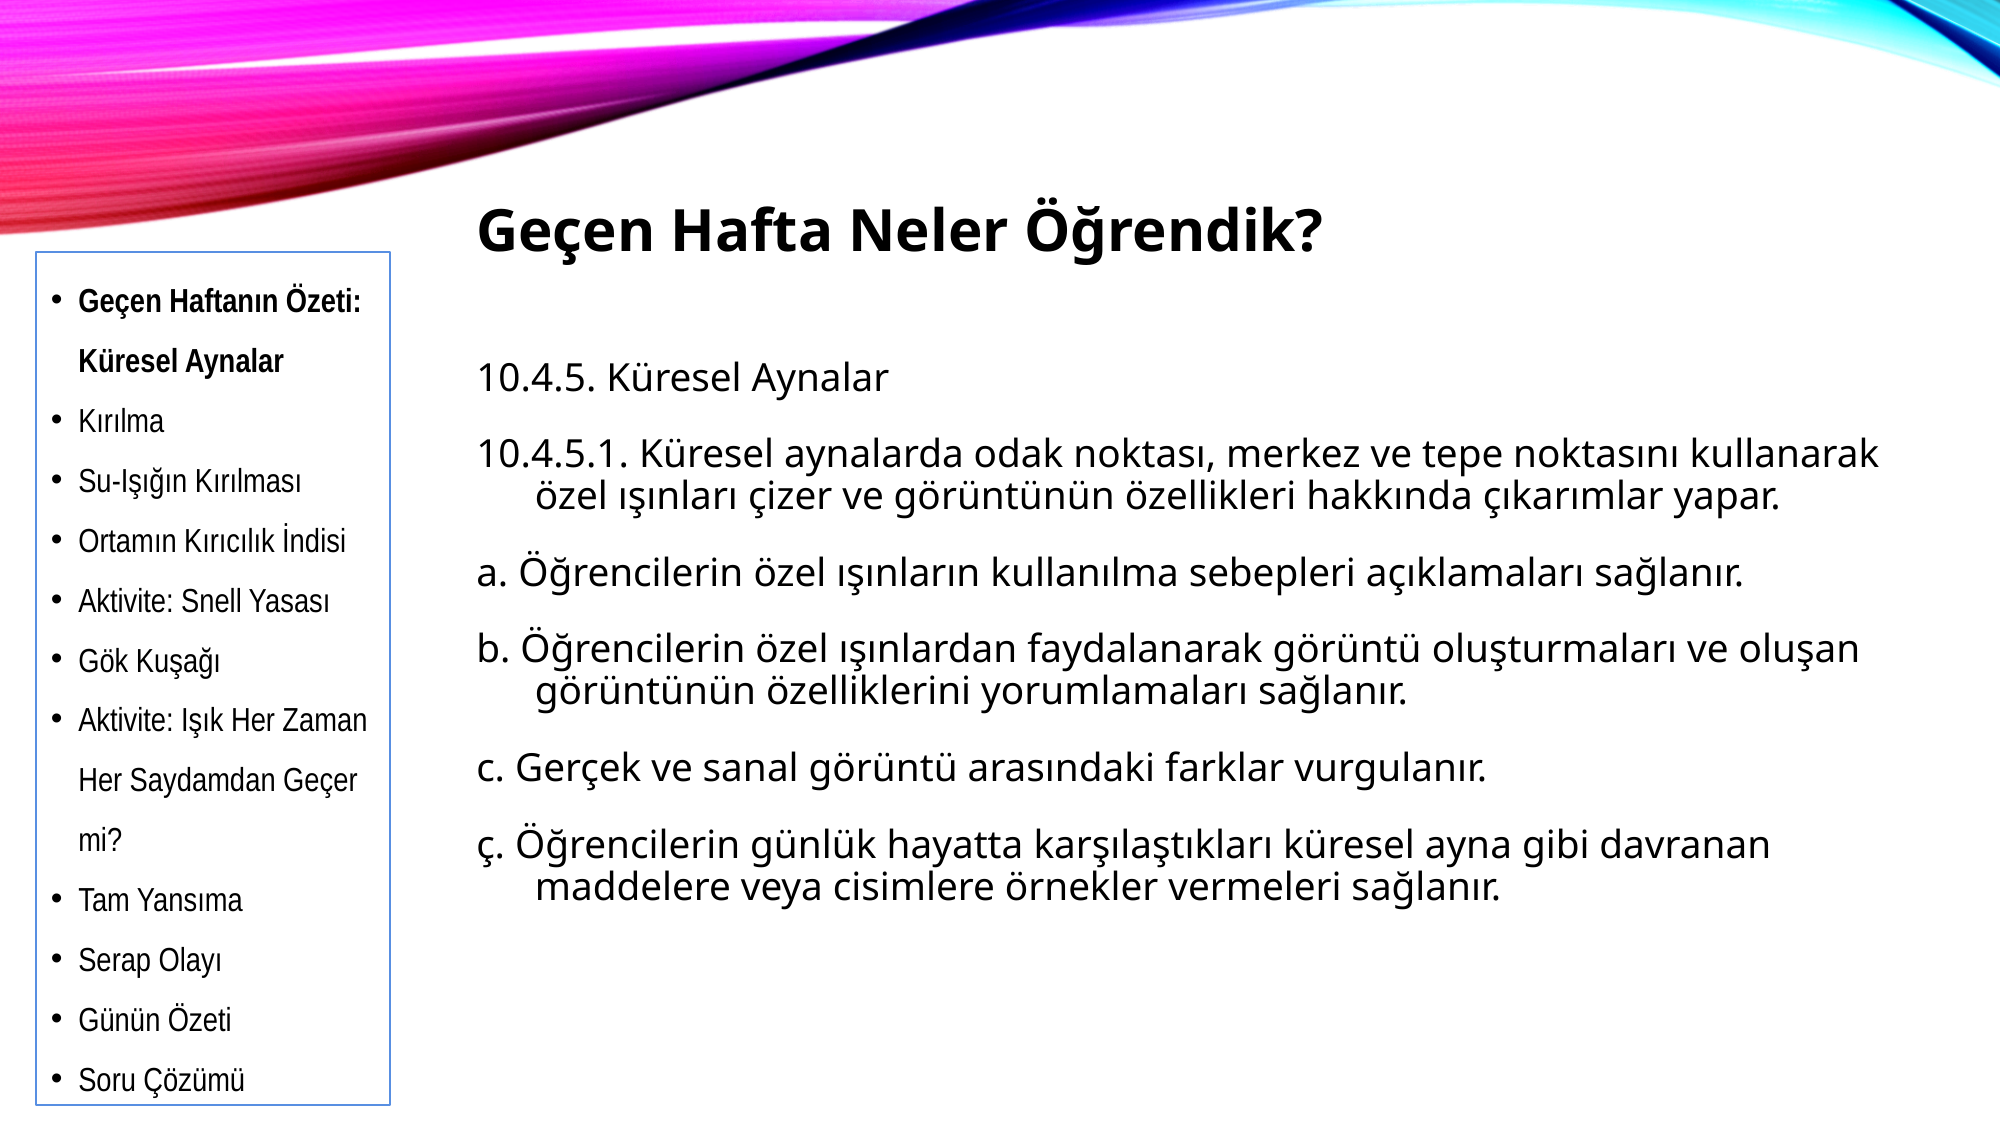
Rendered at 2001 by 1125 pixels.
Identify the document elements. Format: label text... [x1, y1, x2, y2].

text_box Geçen Haftanın Özeti: Küresel Aynalar Kırılma Su-Işığın Kırılması Ortamın Kırıcılık İndisi Aktivite: Snell Yasası Gök Kuşağı Aktivite: Işık Her Zaman Her Saydamdan Geçer mi? Tam Yansıma Serap Olayı Günün Özeti Soru Çözümü [35, 251, 391, 1106]
picture [1890, 0, 2000, 75]
text_box 10.4.5. Küresel Aynalar 10.4.5.1. Küresel aynalarda odak noktası, merkez ve tepe noktasını kullanarak özel ışınları çizer ve görüntünün özellikleri hakkında çıkarımlar yapar. a. Öğrencilerin özel ışınların kullanılma sebepleri açıklamaları sağlanır. b. Öğrencilerin özel ışınlardan faydalanarak görüntü oluşturmaları ve oluşan görüntünün özelliklerini yorumlamaları sağlanır. c. Gerçek ve sanal görüntü arasındaki farklar vurgulanır. ç. Öğrencilerin günlük hayatta karşılaştıkları küresel ayna gibi davranan maddelere veya cisimlere örnekler vermeleri sağlanır. [461, 350, 1979, 1047]
picture [0, 0, 2000, 237]
picture [1910, 0, 2000, 45]
text_box Geçen Hafta Neler Öğrendik? [461, 185, 1384, 271]
